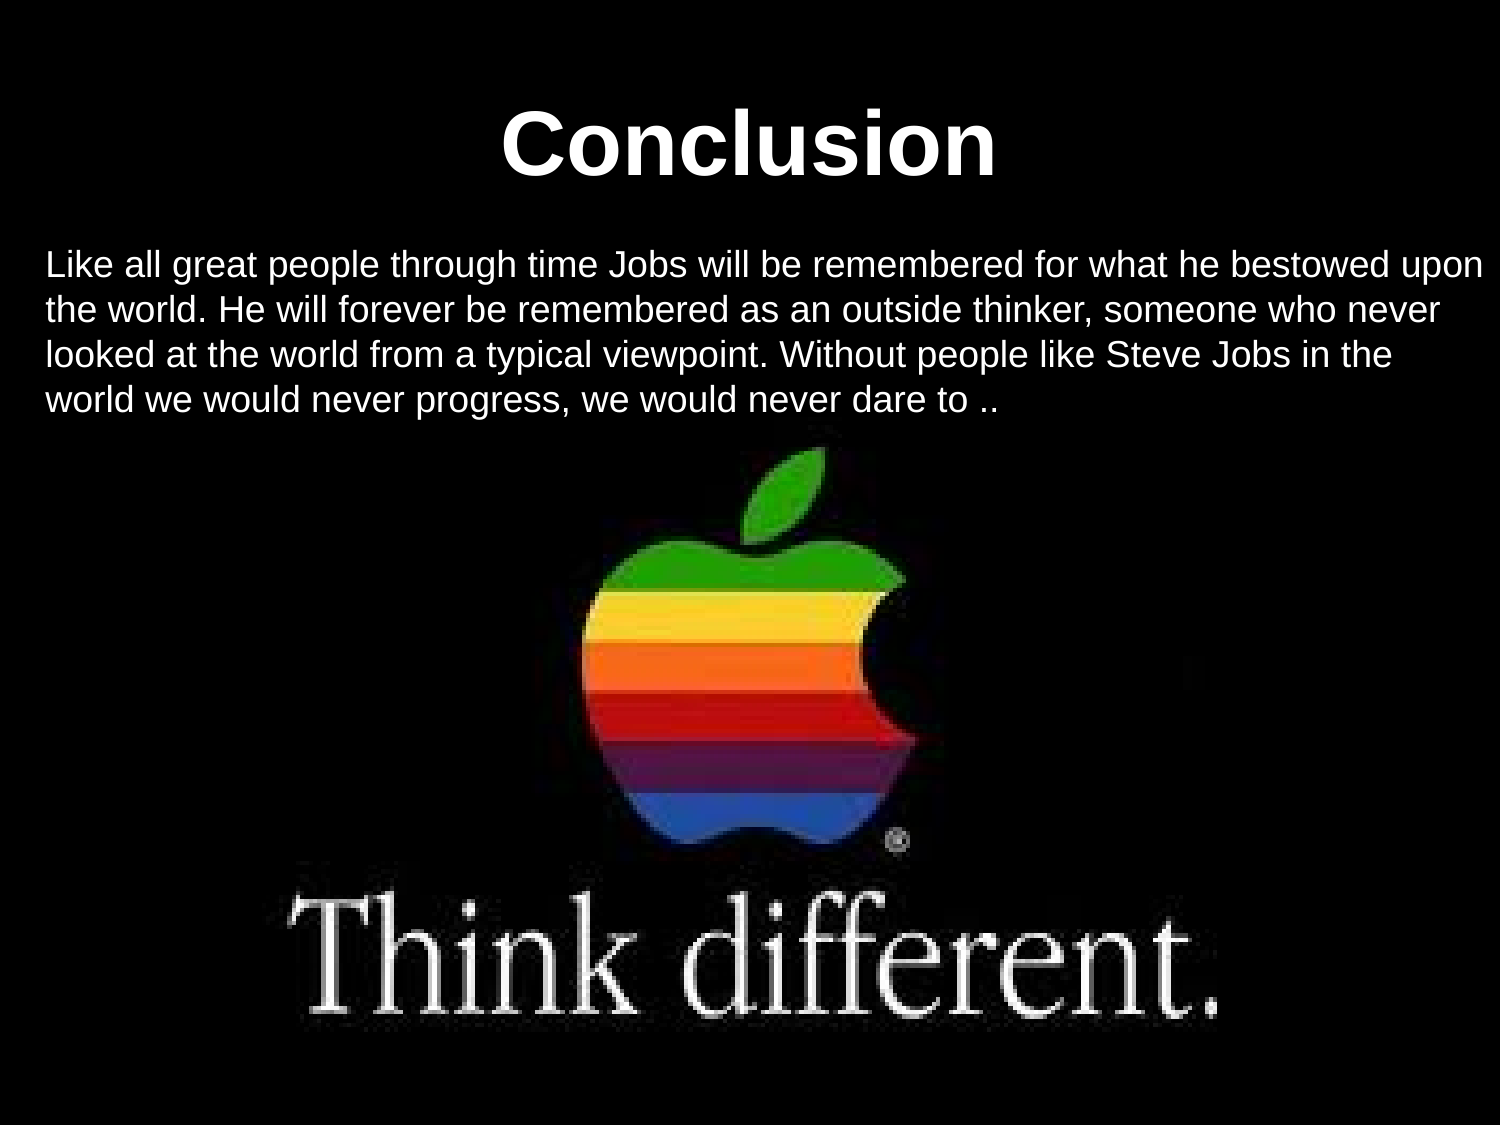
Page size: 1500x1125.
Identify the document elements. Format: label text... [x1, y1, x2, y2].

picture [193, 315, 1299, 1125]
title Conclusion [75, 45, 1425, 232]
text_box Like all great people through time Jobs will be remembered for what he bestowed upon the world. He will forever be remembered as an outside thinker, someone who never looked at the world from a typical viewpoint. Without people like Steve Jobs in the world we would never progress, we would never dare to .. [30, 232, 1500, 428]
